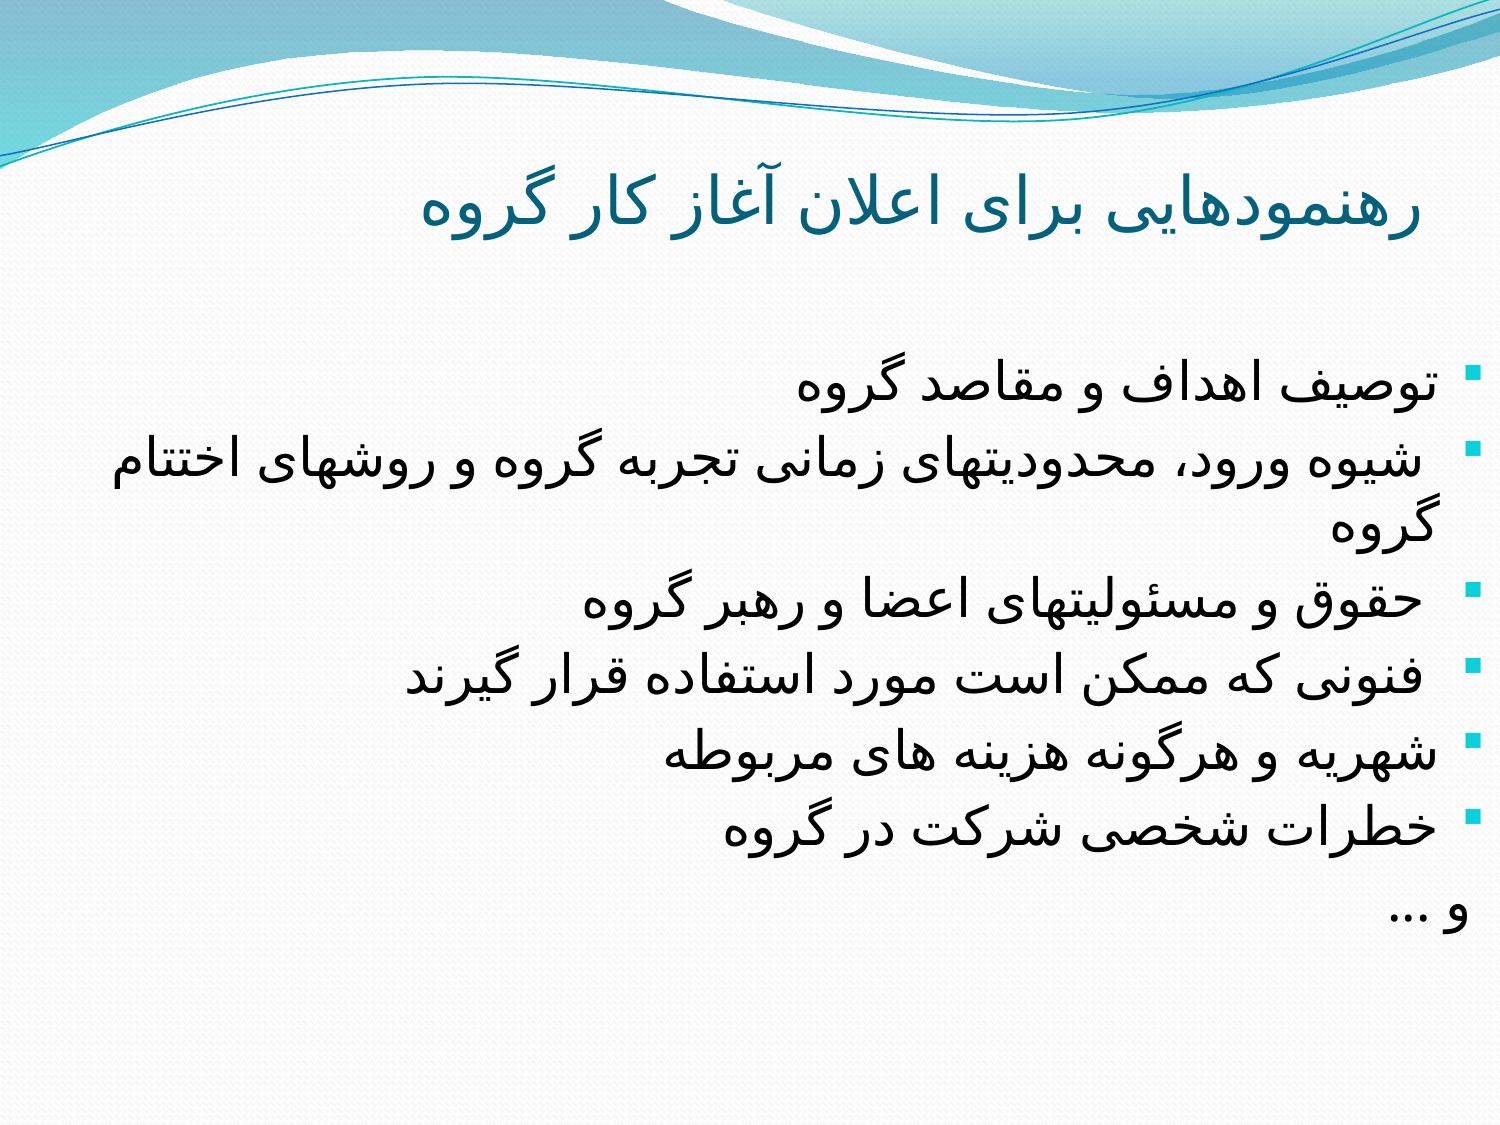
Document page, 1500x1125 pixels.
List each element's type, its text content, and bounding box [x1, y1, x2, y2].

list توصیف اهداف و مقاصد گروه شیوه ورود، محدودیتهای زمانی تجربه گروه و روشهای اختتام گروه حقوق و مسئولیتهای اعضا و رهبر گروه فنونی که ممکن است مورد استفاده قرار گیرند شهریه و هرگونه هزینه های مربوطه خطرات شخصی شرکت در گروه و ... [0, 187, 1500, 1125]
title رهنمودهایی برای اعلان آغاز کار گروه [75, 0, 1425, 187]
